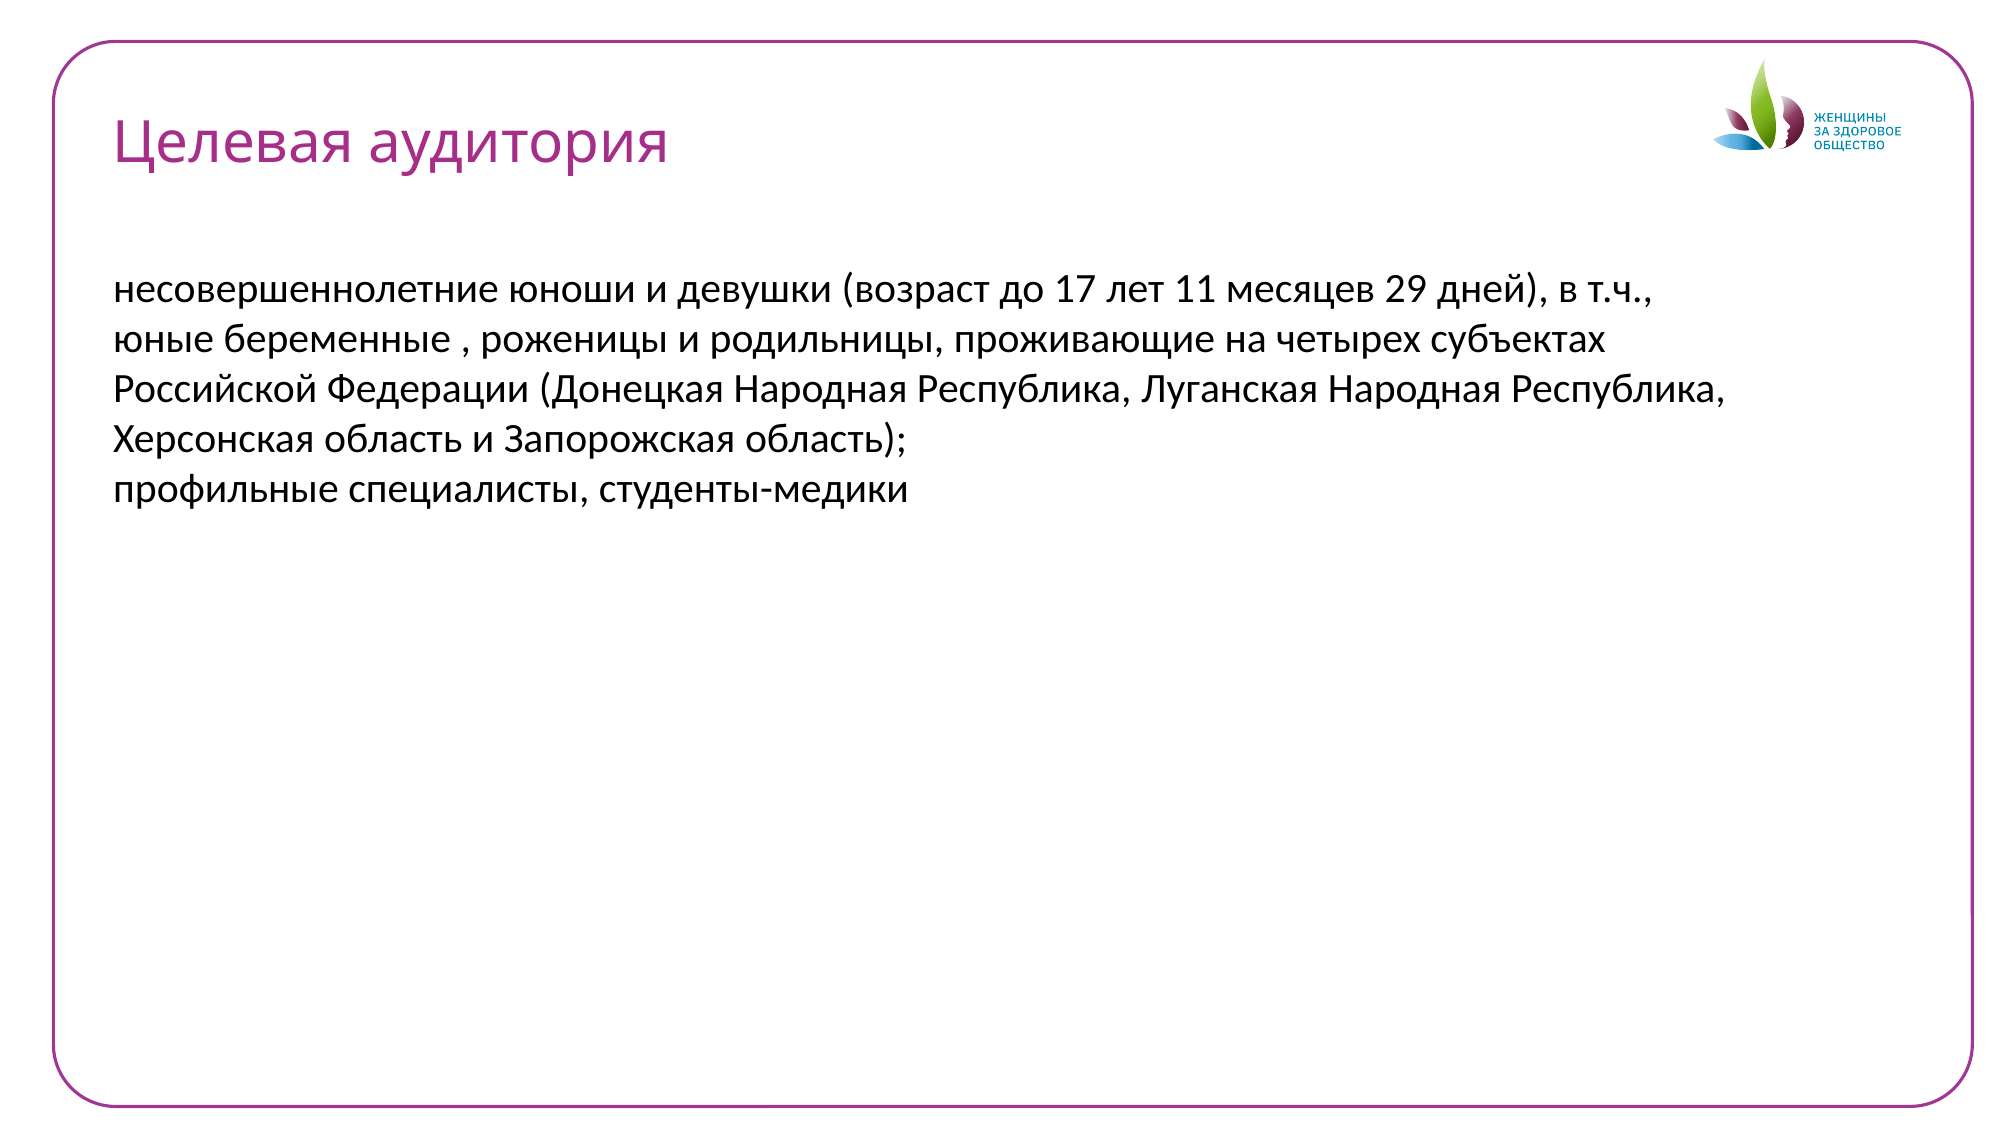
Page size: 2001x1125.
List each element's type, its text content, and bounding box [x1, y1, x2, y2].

text_box [52, 40, 1974, 1108]
text_box несовершеннолетние юноши и девушки (возраст до 17 лет 11 месяцев 29 дней), в т.ч., юные беременные , роженицы и родильницы, проживающие на четырех субъектах Российской Федерации (Донецкая Народная Республика, Луганская Народная Республика, Херсонская область и Запорожская область); профильные специалисты, студенты-медики [98, 253, 1775, 519]
text_box Целевая аудитория [97, 96, 685, 182]
picture [1710, 54, 1904, 156]
